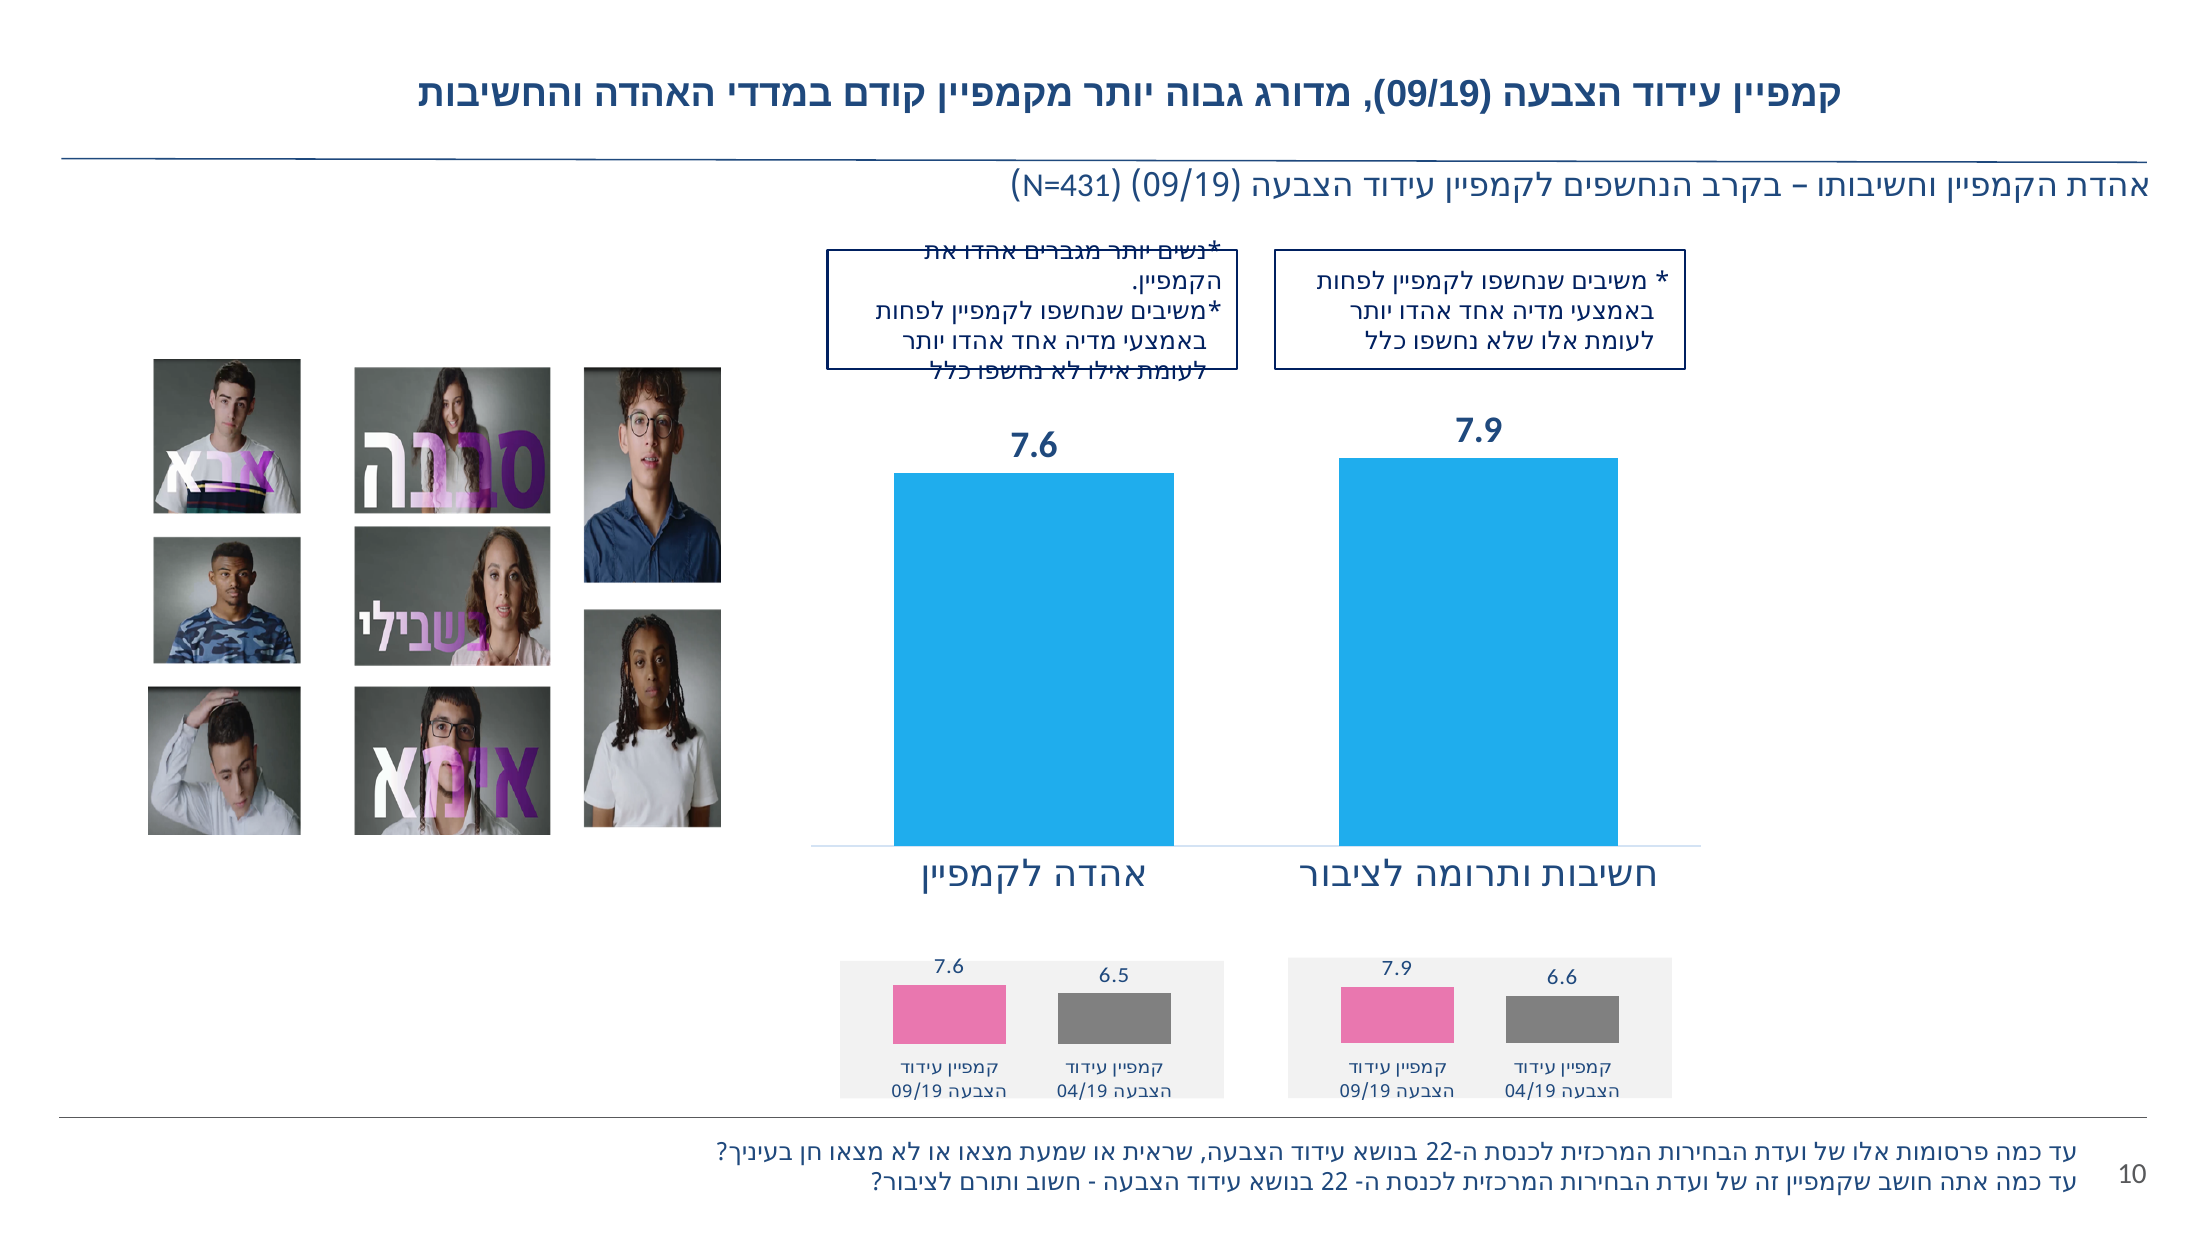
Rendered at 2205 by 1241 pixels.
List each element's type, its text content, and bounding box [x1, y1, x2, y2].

slide_number 10 [2094, 1153, 2147, 1190]
chart [1287, 957, 1673, 1105]
text_box *נשים יותר מגברים אהדו את הקמפיין. *משיבים שנחשפו לקמפיין לפחות באמצעי מדיה אחד אהדו יותר לעומת אילו לא נחשפו כלל [825, 248, 1239, 286]
text_box עד כמה פרסומות אלו של ועדת הבחירות המרכזית לכנסת ה-22 בנושא עידוד הצבעה, שראית או שמעת מצאו או לא מצאו חן בעיניך? עד כמה אתה חושב שקמפיין זה של ועדת הבחירות המרכזית לכנסת ה- 22 בנושא עידוד הצבעה - חשוב ותורם לציבור? [56, 1128, 2094, 1204]
text_box קמפיין עידוד הצבעה (09/19), מדורג גבוה יותר מקמפיין קודם במדדי האהדה והחשיבות [166, 68, 2094, 115]
title אהדת הקמפיין וחשיבותו – בקרב הנחשפים לקמפיין עידוד הצבעה (09/19) (N=431) [262, 170, 2153, 204]
text_box * משיבים שנחשפו לקמפיין לפחות באמצעי מדיה אחד אהדו יותר לעומת אלו שלא נחשפו כלל [1273, 248, 1687, 286]
chart [783, 288, 1720, 946]
chart [839, 957, 1225, 1105]
picture [148, 358, 721, 836]
